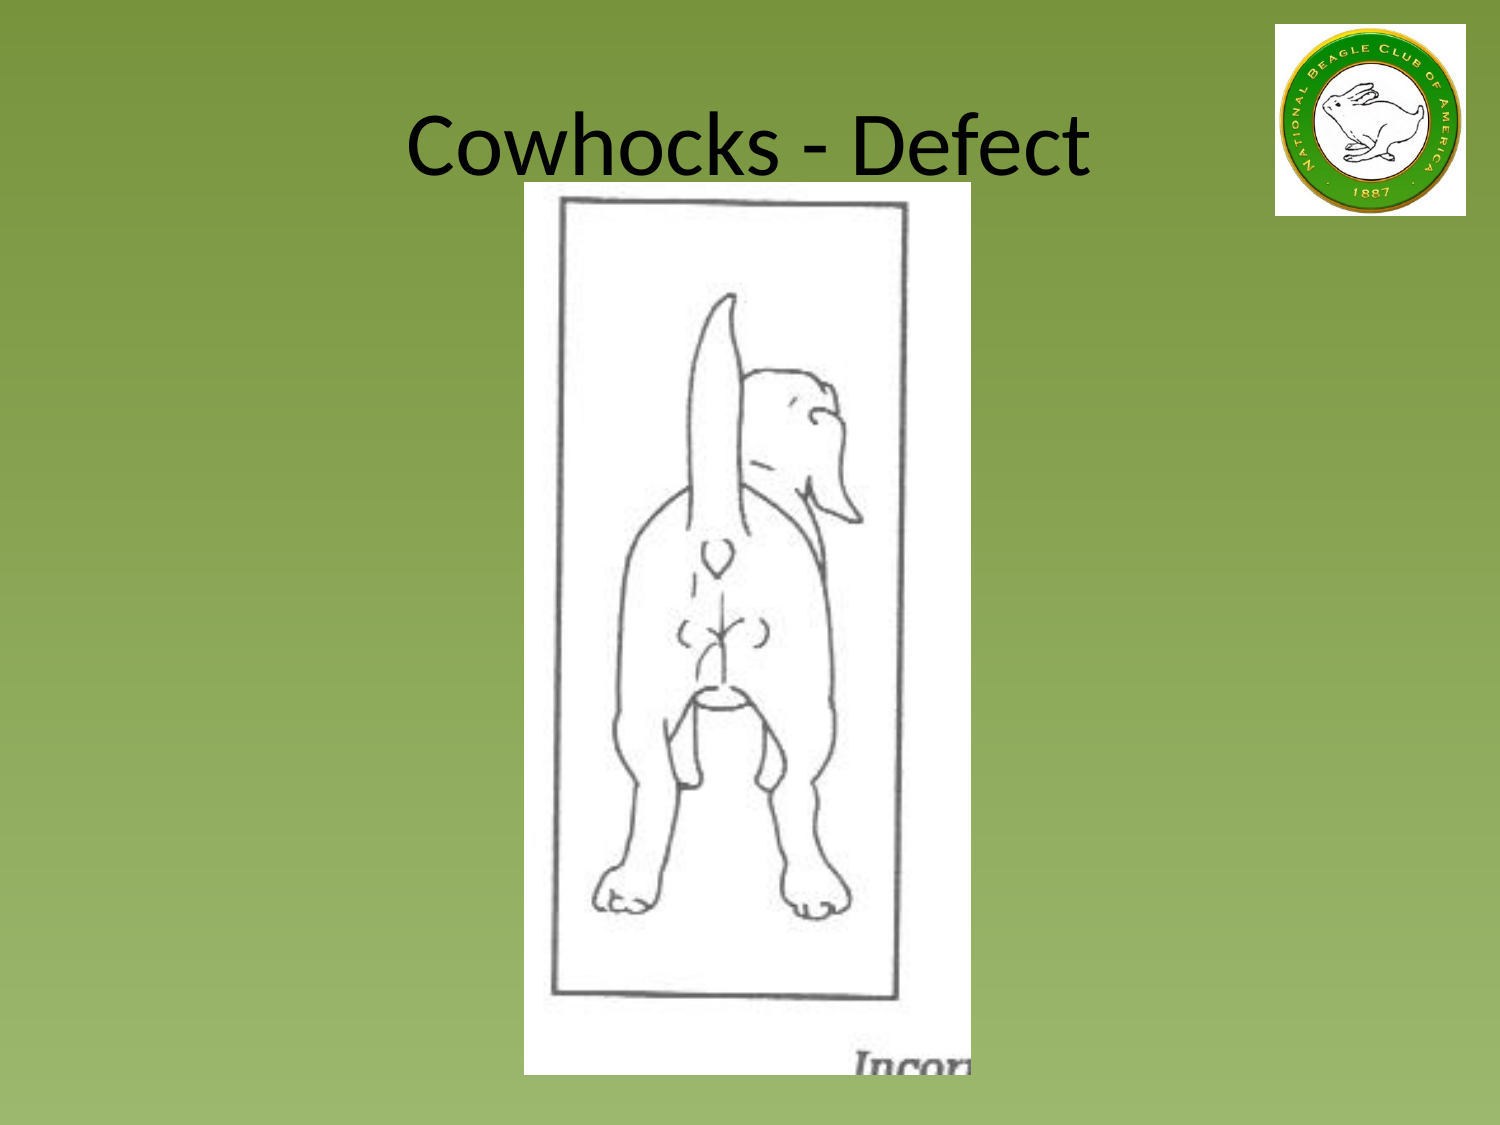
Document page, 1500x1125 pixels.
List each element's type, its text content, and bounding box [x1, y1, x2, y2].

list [524, 182, 971, 1076]
picture [1274, 24, 1466, 216]
title Cowhocks - Defect [75, 45, 1425, 233]
